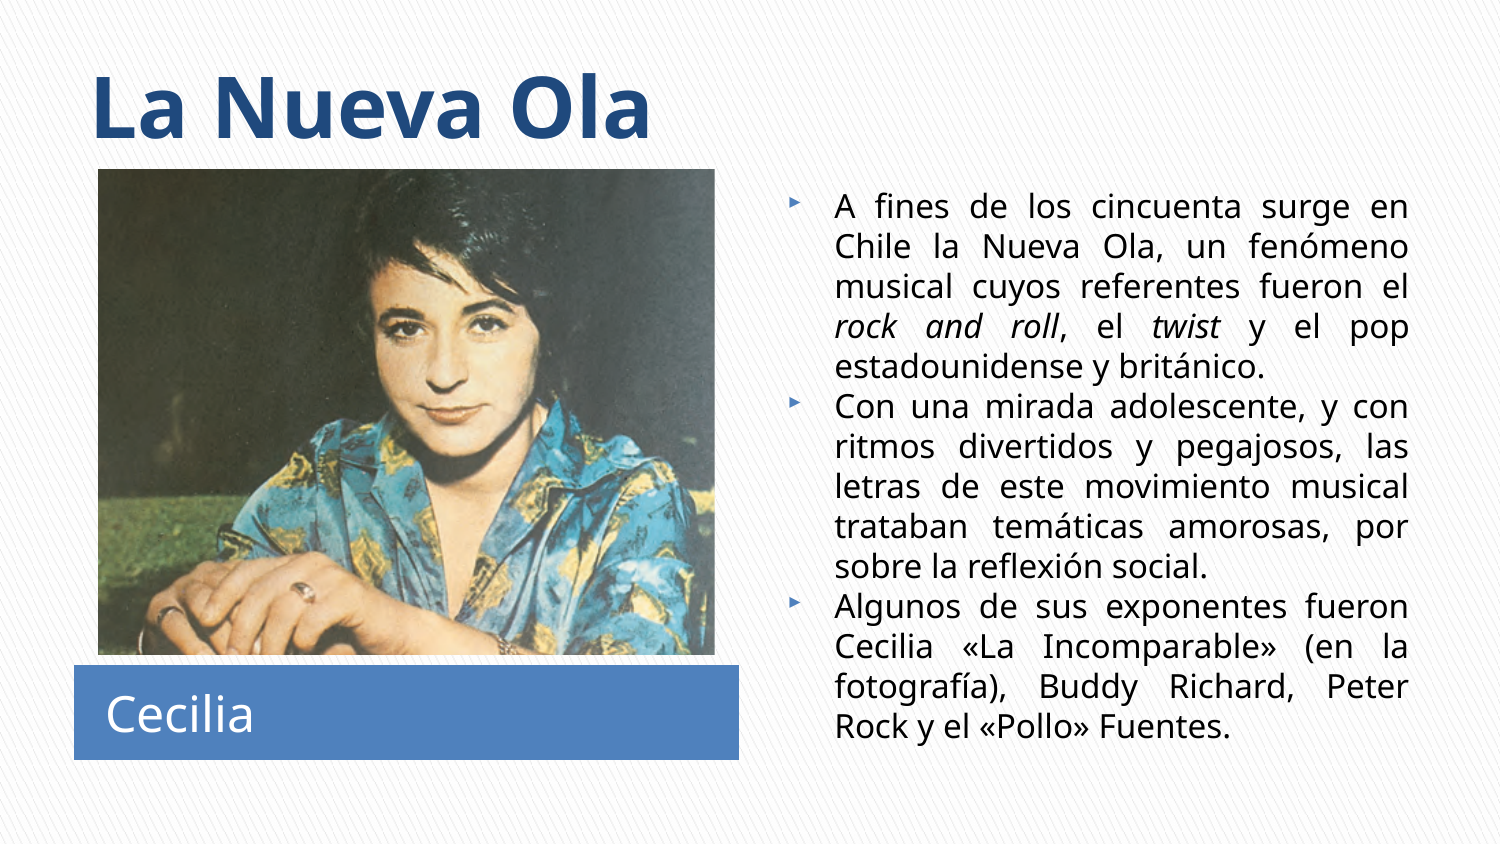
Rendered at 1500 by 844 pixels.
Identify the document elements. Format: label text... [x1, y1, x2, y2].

list A fines de los cincuenta surge en Chile la Nueva Ola, un fenómeno musical cuyos referentes fueron el rock and roll, el twist y el pop estadounidense y británico. Con una mirada adolescente, y con ritmos divertidos y pegajosos, las letras de este movimiento musical trataban temáticas amorosas, por sobre la reflexión social. Algunos de sus exponentes fueron Cecilia «La Incomparable» (en la fotografía), Buddy Richard, Peter Rock y el «Pollo» Fuentes. [761, 177, 1425, 760]
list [97, 169, 715, 655]
list Cecilia [74, 665, 739, 760]
title La Nueva Ola [75, 33, 1425, 175]
